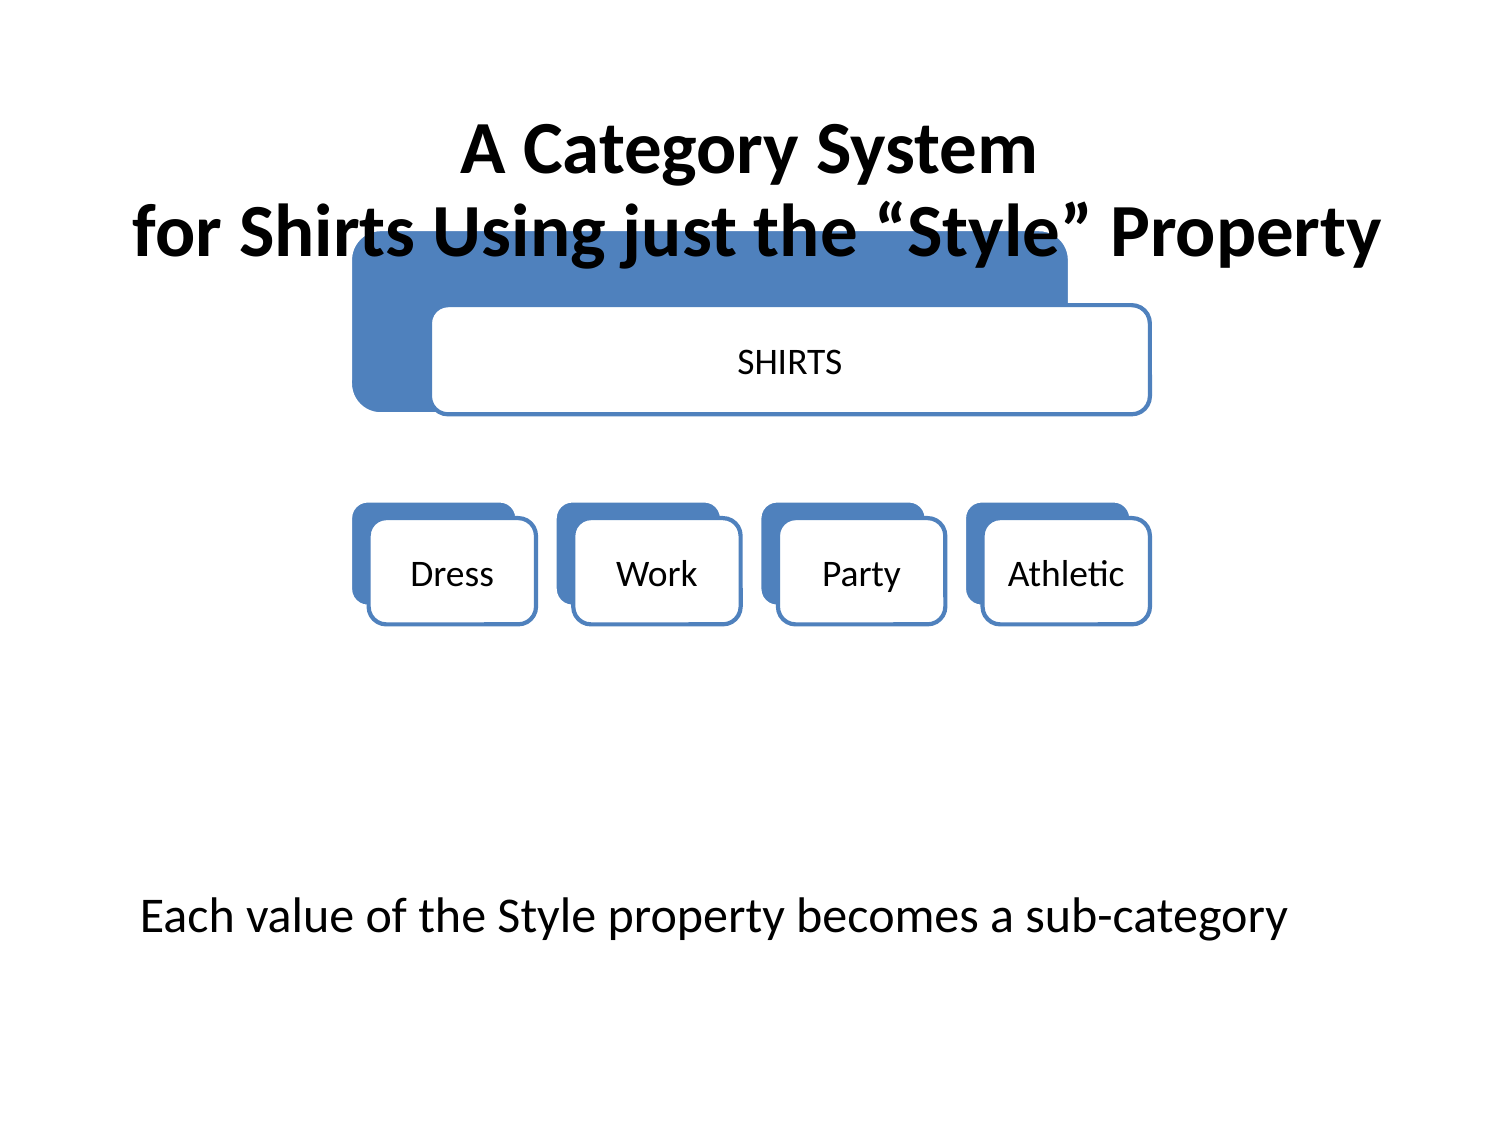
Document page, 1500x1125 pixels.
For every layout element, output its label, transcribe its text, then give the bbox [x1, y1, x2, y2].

text_box A Category System for Shirts Using just the “Style” Property [74, 99, 1425, 296]
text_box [249, 228, 1251, 897]
text_box Each value of the Style property becomes a sub-category [125, 874, 1375, 950]
